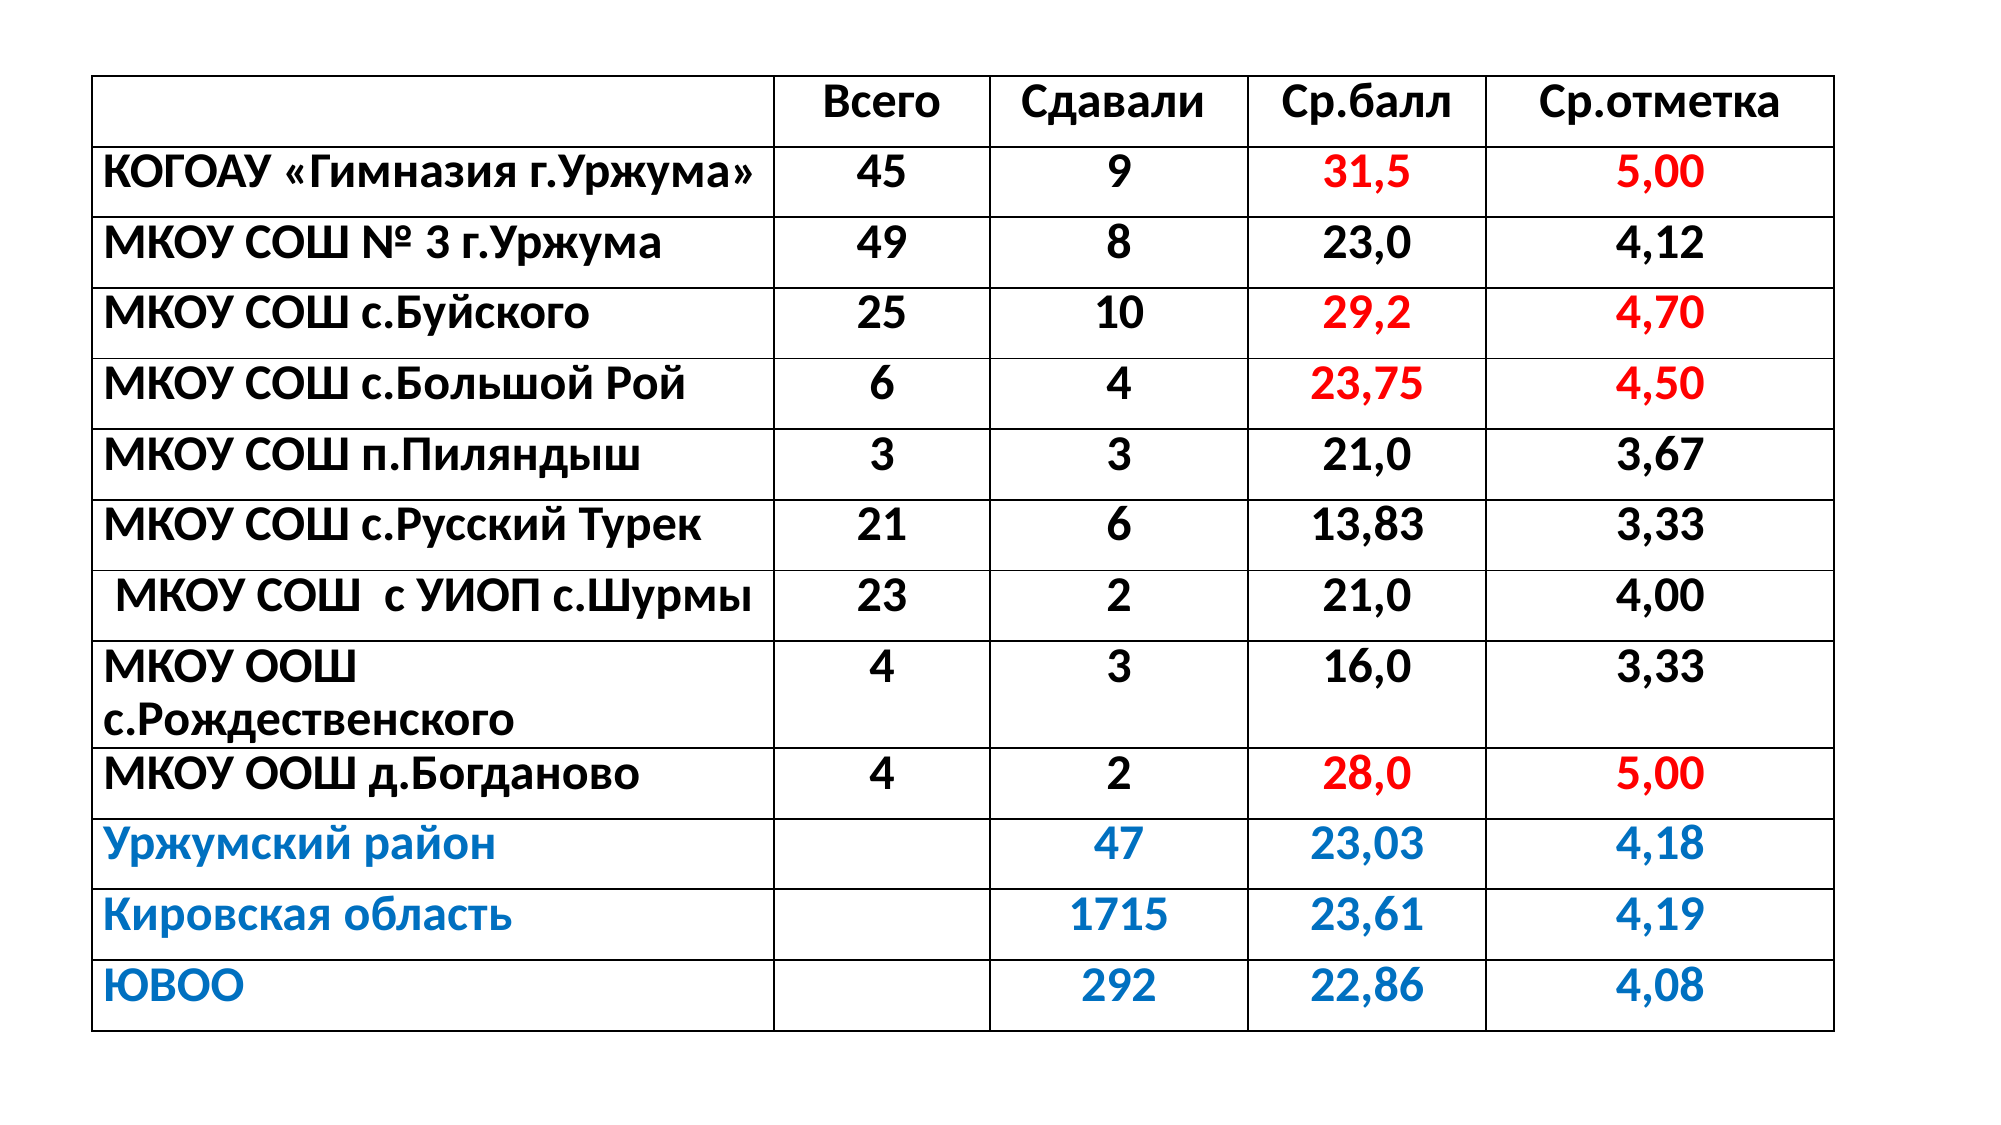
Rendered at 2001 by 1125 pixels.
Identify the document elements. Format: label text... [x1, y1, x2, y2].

table_cell 16,0 [1249, 642, 1485, 747]
table_cell 2 [991, 571, 1247, 640]
table_cell 4,00 [1487, 571, 1833, 640]
table_cell 22,86 [1249, 961, 1485, 1030]
table_cell 23,03 [1249, 820, 1485, 888]
table_cell МКОУ ООШ с.Рождественского [93, 642, 773, 747]
table_header Ср.отметка [1487, 77, 1833, 146]
table_cell МКОУ СОШ с УИОП с.Шурмы [93, 571, 773, 640]
table_cell Уржумский район [93, 820, 773, 888]
table_cell 28,0 [1249, 749, 1485, 818]
table_cell 5,00 [1487, 749, 1833, 818]
table_cell [775, 820, 989, 888]
table_cell 4,70 [1487, 289, 1833, 358]
table_cell МКОУ ООШ д.Богданово [93, 749, 773, 818]
table_cell 23,61 [1249, 890, 1485, 959]
table_cell 13,83 [1249, 501, 1485, 570]
table_cell 3,67 [1487, 430, 1833, 499]
table_cell Кировская область [93, 890, 773, 959]
table_cell 29,2 [1249, 289, 1485, 358]
table_cell 3 [775, 430, 989, 499]
table_cell 25 [775, 289, 989, 358]
table_cell 4,50 [1487, 359, 1833, 428]
table_cell 8 [991, 218, 1247, 287]
table_cell 45 [775, 148, 989, 216]
table_cell 292 [991, 961, 1247, 1030]
table_cell 4 [775, 749, 989, 818]
table_cell ЮВОО [93, 961, 773, 1030]
table_cell 1715 [991, 890, 1247, 959]
table_cell 2 [991, 749, 1247, 818]
table_cell 4 [991, 359, 1247, 428]
table_cell [775, 890, 989, 959]
table_cell 3,33 [1487, 501, 1833, 570]
table_cell МКОУ СОШ п.Пиляндыш [93, 430, 773, 499]
table_header [93, 77, 773, 146]
table_cell 23 [775, 571, 989, 640]
table_cell 10 [991, 289, 1247, 358]
table_cell 6 [775, 359, 989, 428]
table_cell 4,08 [1487, 961, 1833, 1030]
table_header Всего [775, 77, 989, 146]
table_cell 21,0 [1249, 430, 1485, 499]
table_cell 3 [991, 430, 1247, 499]
table_cell 9 [991, 148, 1247, 216]
table_cell 23,0 [1249, 218, 1485, 287]
table_cell МКОУ СОШ с.Русский Турек [93, 501, 773, 570]
table_cell 47 [991, 820, 1247, 888]
table_cell 4,18 [1487, 820, 1833, 888]
table_cell МКОУ СОШ № 3 г.Уржума [93, 218, 773, 287]
table_cell [775, 961, 989, 1030]
table_cell 21,0 [1249, 571, 1485, 640]
table_cell КОГОАУ «Гимназия г.Уржума» [93, 148, 773, 216]
table_header Сдавали [991, 77, 1247, 146]
table_cell 4 [775, 642, 989, 747]
table_cell 6 [991, 501, 1247, 570]
table_cell МКОУ СОШ с.Большой Рой [93, 359, 773, 428]
table_header Ср.балл [1249, 77, 1485, 146]
table_cell 31,5 [1249, 148, 1485, 216]
table_cell 4,12 [1487, 218, 1833, 287]
table_cell 49 [775, 218, 989, 287]
table_cell 3,33 [1487, 642, 1833, 747]
table_cell 21 [775, 501, 989, 570]
table_cell 4,19 [1487, 890, 1833, 959]
table_cell 5,00 [1487, 148, 1833, 216]
table_cell 23,75 [1249, 359, 1485, 428]
table_cell МКОУ СОШ с.Буйского [93, 289, 773, 358]
table_cell 3 [991, 642, 1247, 747]
